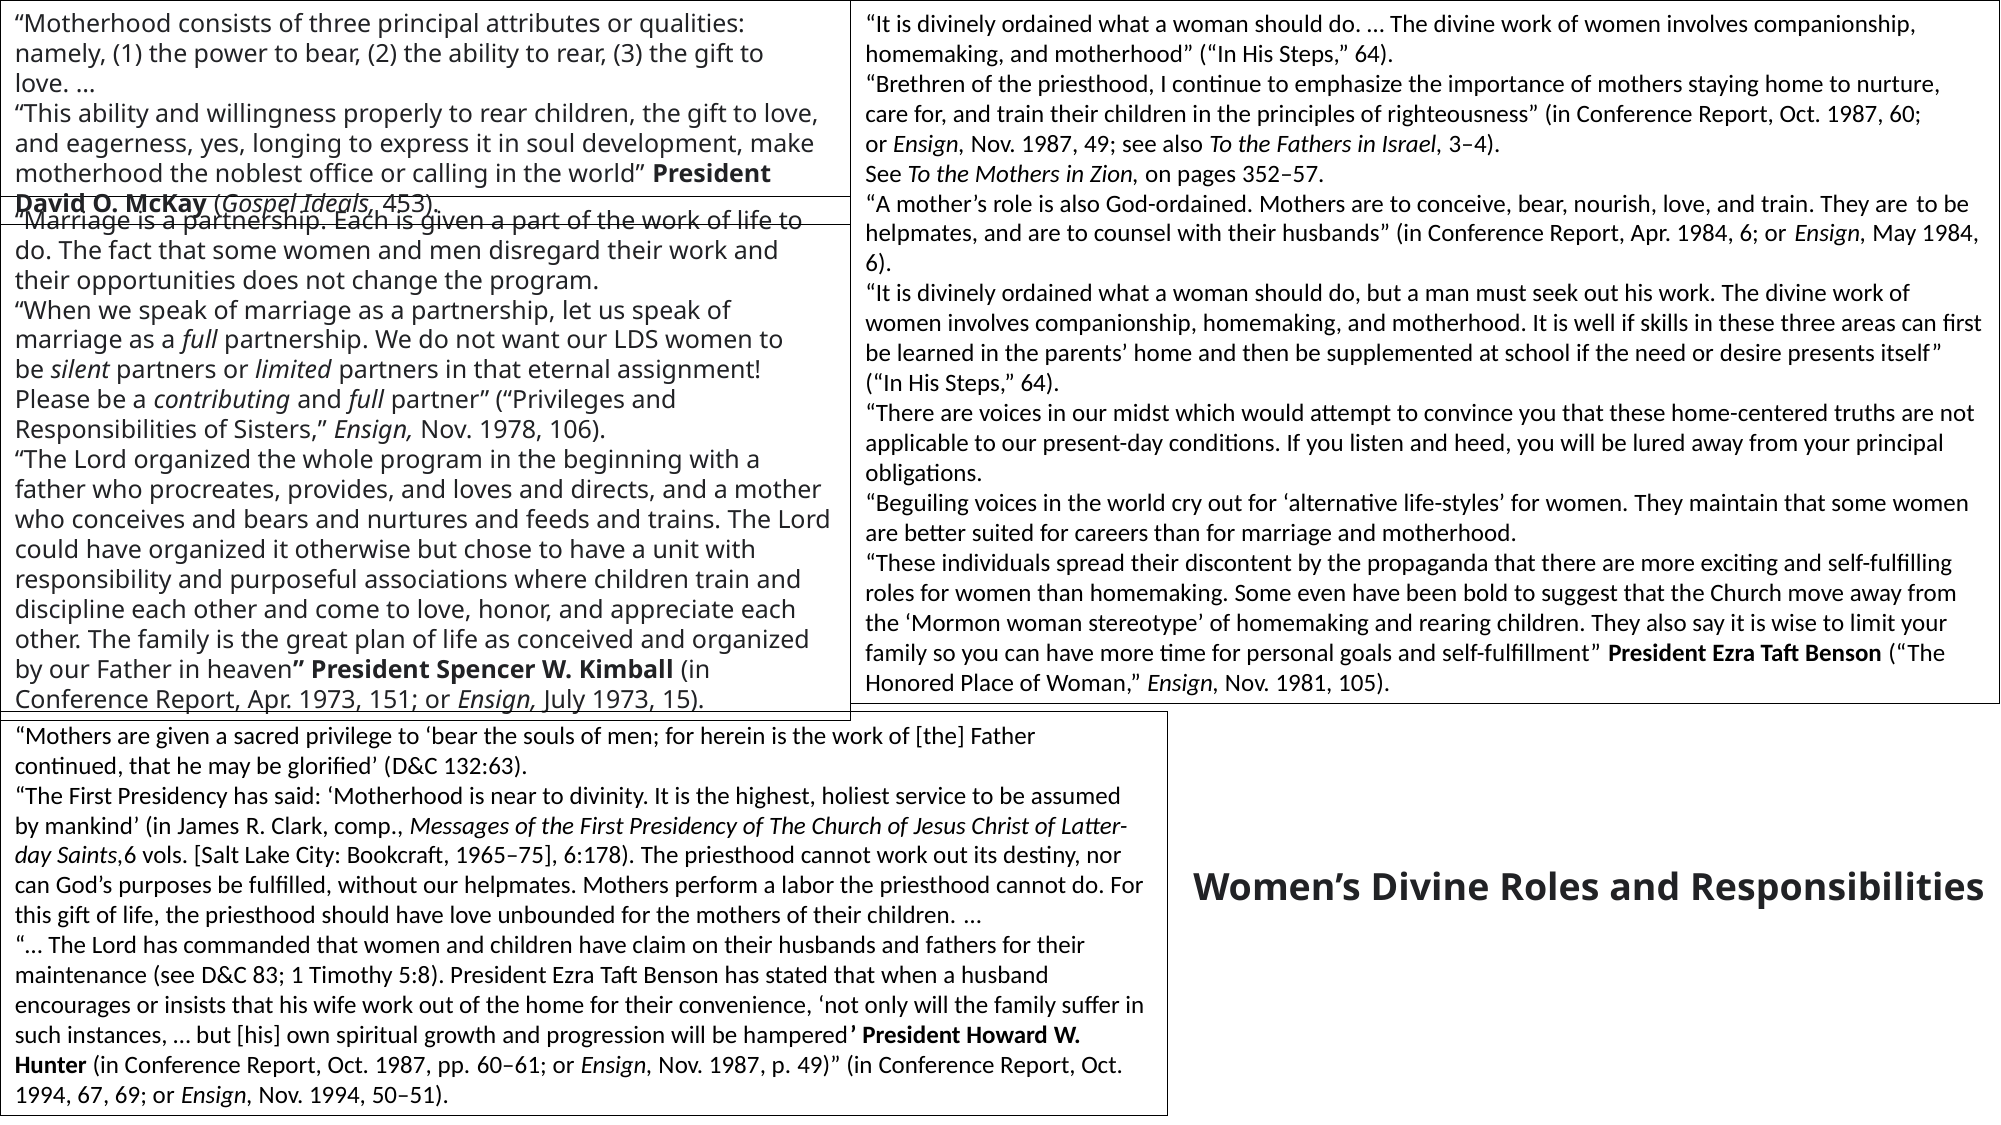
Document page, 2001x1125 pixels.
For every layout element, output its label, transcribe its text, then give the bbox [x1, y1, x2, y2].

text_box “It is divinely ordained what a woman should do. … The divine work of women involves companionship, homemaking, and motherhood” (“In His Steps,” 64). “Brethren of the priesthood, I continue to emphasize the importance of mothers staying home to nurture, care for, and train their children in the principles of righteousness” (in Conference Report, Oct. 1987, 60; or Ensign, Nov. 1987, 49; see also To the Fathers in Israel, 3–4). See To the Mothers in Zion, on pages 352–57. “A mother’s role is also God-ordained. Mothers are to conceive, bear, nourish, love, and train. They are to be helpmates, and are to counsel with their husbands” (in Conference Report, Apr. 1984, 6; or Ensign, May 1984, 6). “It is divinely ordained what a woman should do, but a man must seek out his work. The divine work of women involves companionship, homemaking, and motherhood. It is well if skills in these three areas can first be learned in the parents’ home and then be supplemented at school if the need or desire presents itself” (“In His Steps,” 64). “There are voices in our midst which would attempt to convince you that these home-centered truths are not applicable to our present-day conditions. If you listen and heed, you will be lured away from your principal obligations. “Beguiling voices in the world cry out for ‘alternative life-styles’ for women. They maintain that some women are better suited for careers than for marriage and motherhood. “These individuals spread their discontent by the propaganda that there are more exciting and self-fulfilling roles for women than homemaking. Some even have been bold to suggest that the Church move away from the ‘Mormon woman stereotype’ of homemaking and rearing children. They also say it is wise to limit your family so you can have more time for personal goals and self-fulfillment” President Ezra Taft Benson (“The Honored Place of Woman,” Ensign, Nov. 1981, 105). [850, 0, 2000, 704]
text_box “Marriage is a partnership. Each is given a part of the work of life to do. The fact that some women and men disregard their work and their opportunities does not change the program. “When we speak of marriage as a partnership, let us speak of marriage as a full partnership. We do not want our LDS women to be silent partners or limited partners in that eternal assignment! Please be a contributing and full partner” (“Privileges and Responsibilities of Sisters,” Ensign, Nov. 1978, 106). “The Lord organized the whole program in the beginning with a father who procreates, provides, and loves and directs, and a mother who conceives and bears and nurtures and feeds and trains. The Lord could have organized it otherwise but chose to have a unit with responsibility and purposeful associations where children train and discipline each other and come to love, honor, and appreciate each other. The family is the great plan of life as conceived and organized by our Father in heaven” President Spencer W. Kimball (in Conference Report, Apr. 1973, 151; or Ensign, July 1973, 15). [0, 225, 851, 711]
text_box “Mothers are given a sacred privilege to ‘bear the souls of men; for herein is the work of [the] Father continued, that he may be glorified’ (D&C 132:63). “The First Presidency has said: ‘Motherhood is near to divinity. It is the highest, holiest service to be assumed by mankind’ (in James R. Clark, comp., Messages of the First Presidency of The Church of Jesus Christ of Latter-day Saints,6 vols. [Salt Lake City: Bookcraft, 1965–75], 6:178). The priesthood cannot work out its destiny, nor can God’s purposes be fulfilled, without our helpmates. Mothers perform a labor the priesthood cannot do. For this gift of life, the priesthood should have love unbounded for the mothers of their children. … “… The Lord has commanded that women and children have claim on their husbands and fathers for their maintenance (see D&C 83; 1 Timothy 5:8). President Ezra Taft Benson has stated that when a husband encourages or insists that his wife work out of the home for their convenience, ‘not only will the family suffer in such instances, … but [his] own spiritual growth and progression will be hampered’ President Howard W. Hunter (in Conference Report, Oct. 1987, pp. 60–61; or Ensign, Nov. 1987, p. 49)” (in Conference Report, Oct. 1994, 67, 69; or Ensign, Nov. 1994, 50–51). [0, 711, 1168, 1116]
text_box “Motherhood consists of three principal attributes or qualities: namely, (1) the power to bear, (2) the ability to rear, (3) the gift to love. … “This ability and willingness properly to rear children, the gift to love, and eagerness, yes, longing to express it in soul development, make motherhood the noblest office or calling in the world” President David O. McKay (Gospel Ideals, 453). [0, 0, 850, 225]
text_box Women’s Divine Roles and Responsibilities [1178, 855, 2000, 916]
